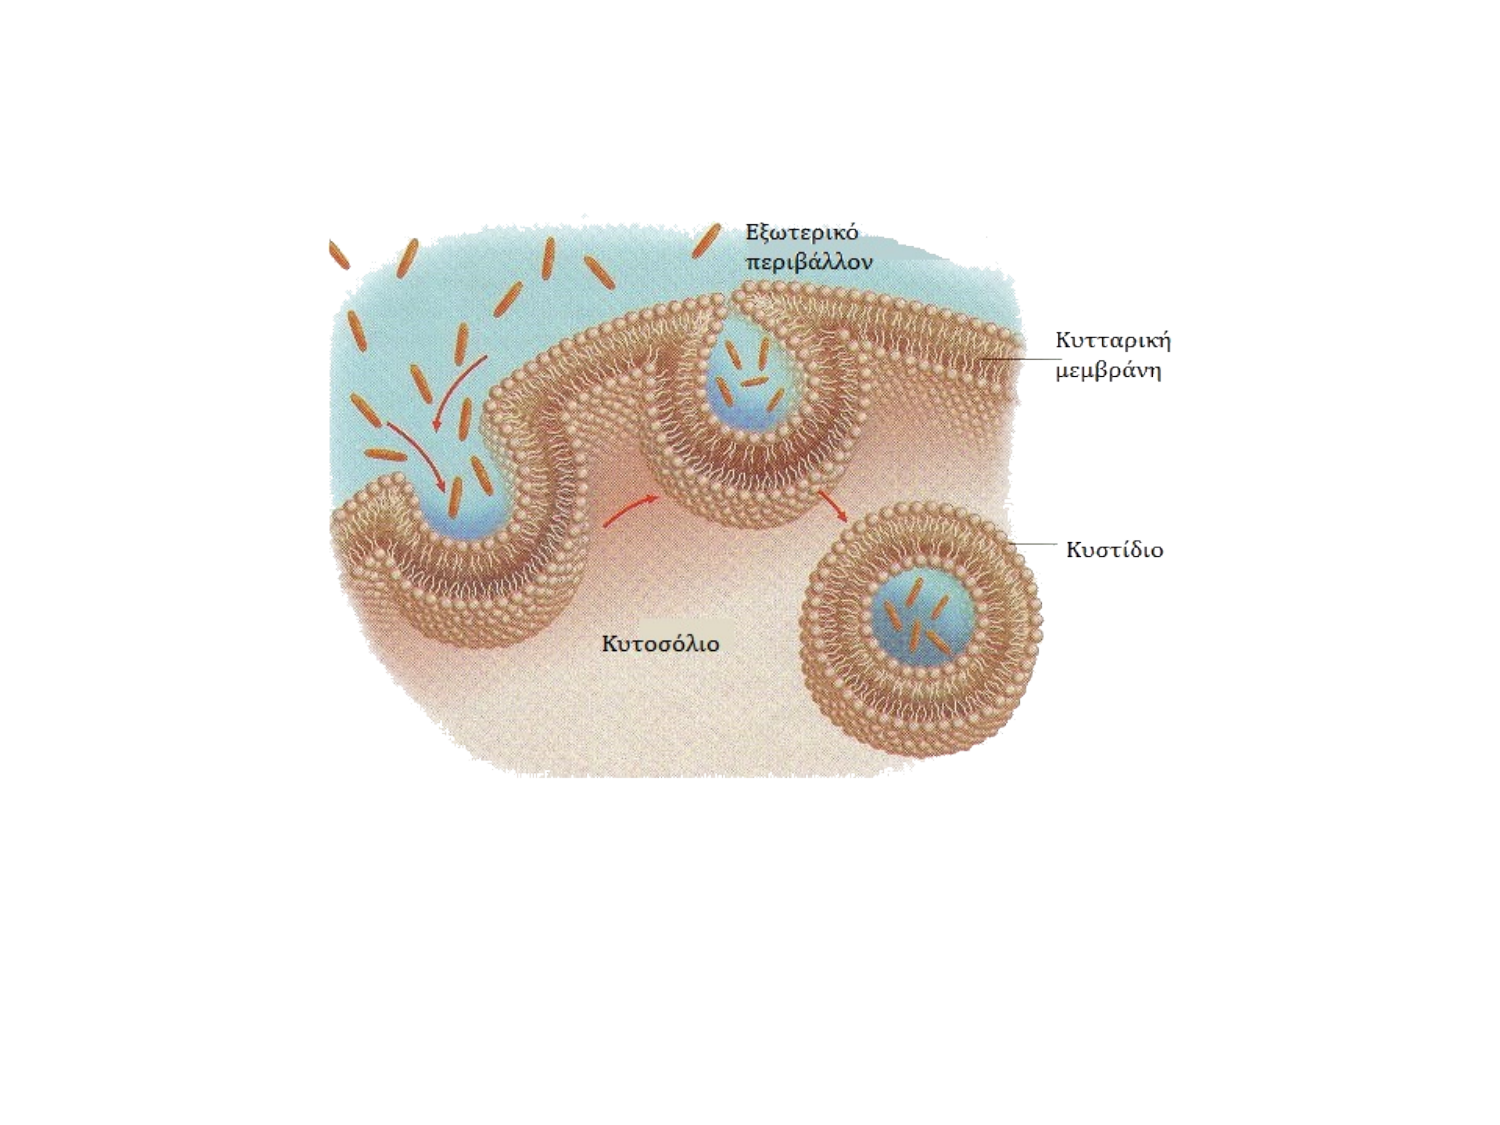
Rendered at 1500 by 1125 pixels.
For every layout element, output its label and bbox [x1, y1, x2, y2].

picture [327, 210, 1177, 780]
